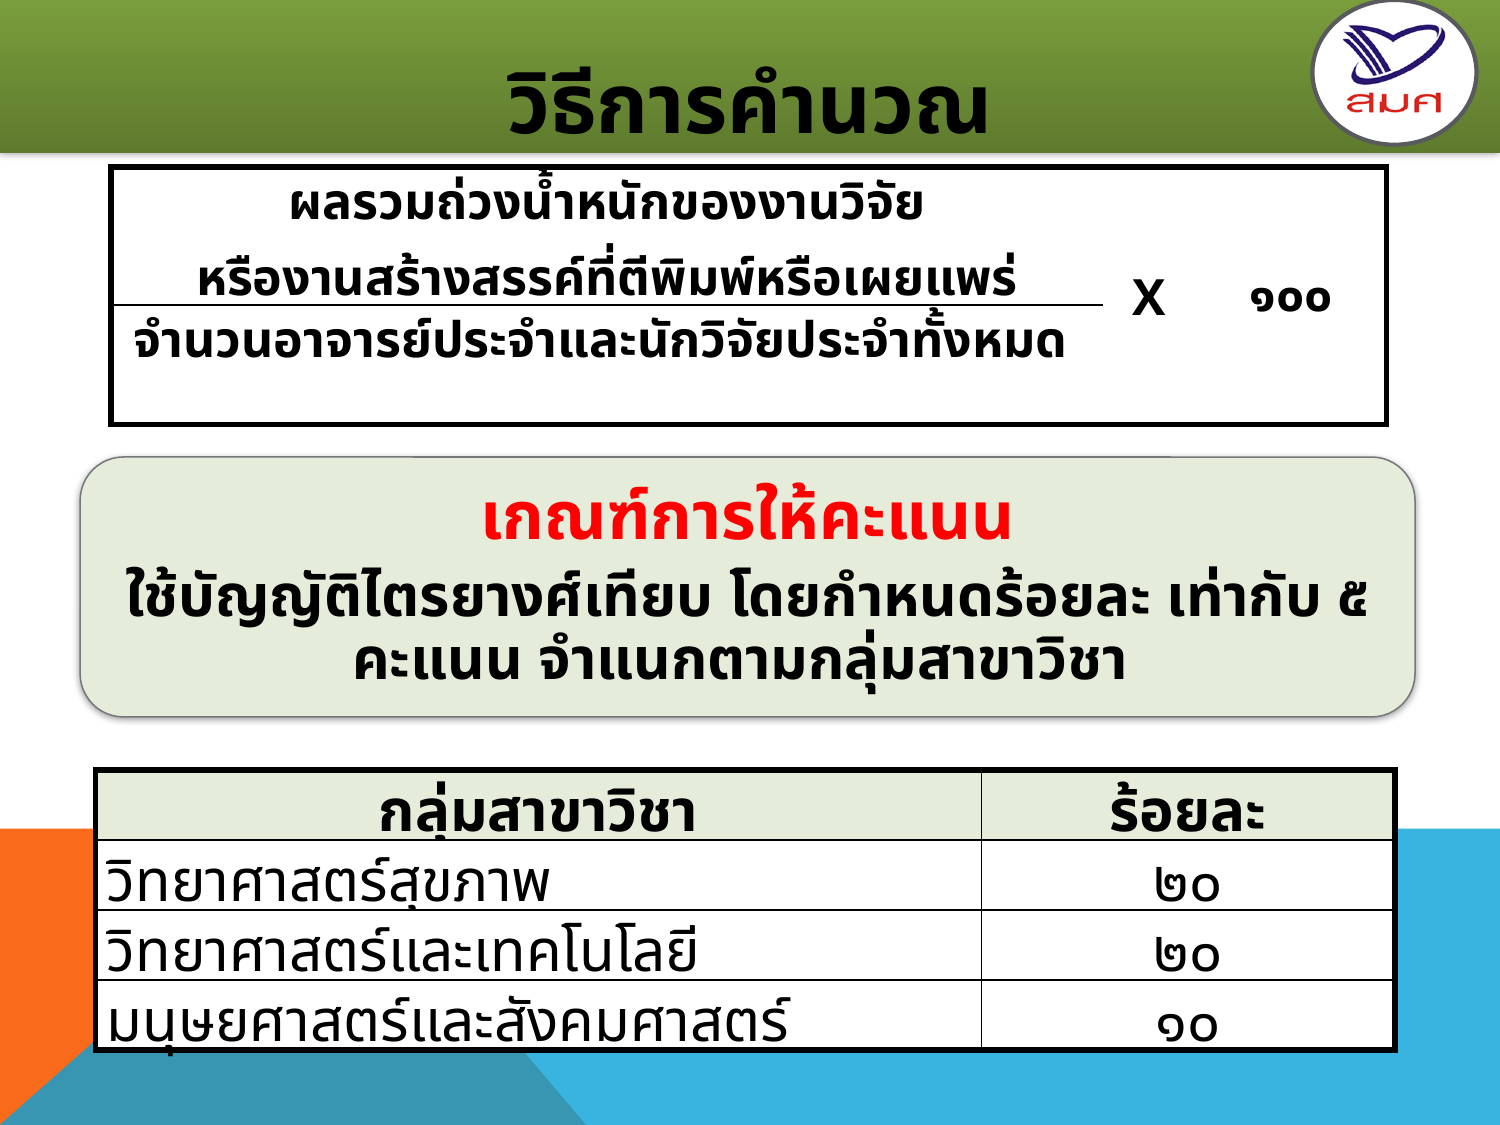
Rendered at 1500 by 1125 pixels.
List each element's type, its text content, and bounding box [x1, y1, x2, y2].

table_cell วิทยาศาสตร์และเทคโนโลยี [98, 911, 981, 979]
table_cell มนุษยศาสตร์และสังคมศาสตร์ [98, 981, 981, 1047]
text_box เกณฑ์การให้คะแนน ใช้บัญญัติไตรยางศ์เทียบ โดยกำหนดร้อยละ เท่ากับ ๕ คะแนน จำแนกตามกลุ่มสาขาวิชา [79, 456, 1416, 718]
table_header กลุ่มสาขาวิชา [98, 773, 981, 839]
text_box [0, 0, 1370, 153]
text_box [1341, 0, 1500, 153]
table_cell จำนวนอาจารย์ประจำและนักวิจัยประจำทั้งหมด [114, 306, 1103, 422]
table_header ผลรวมถ่วงน้ำหนักของงานวิจัย หรืองานสร้างสรรค์ที่ตีพิมพ์หรือเผยแพร่ [114, 170, 1103, 304]
text_box วิธีการคำนวณ [159, 54, 1341, 160]
table_cell ๒๐ [982, 911, 1392, 979]
table_cell ๑๐ [982, 981, 1392, 1047]
table_header ร้อยละ [982, 773, 1392, 839]
table_header X [1103, 170, 1196, 422]
text_box [1312, 0, 1479, 147]
table_header ๑๐๐ [1196, 170, 1384, 422]
table_cell วิทยาศาสตร์สุขภาพ [98, 841, 981, 909]
table_cell ๒๐ [982, 841, 1392, 909]
